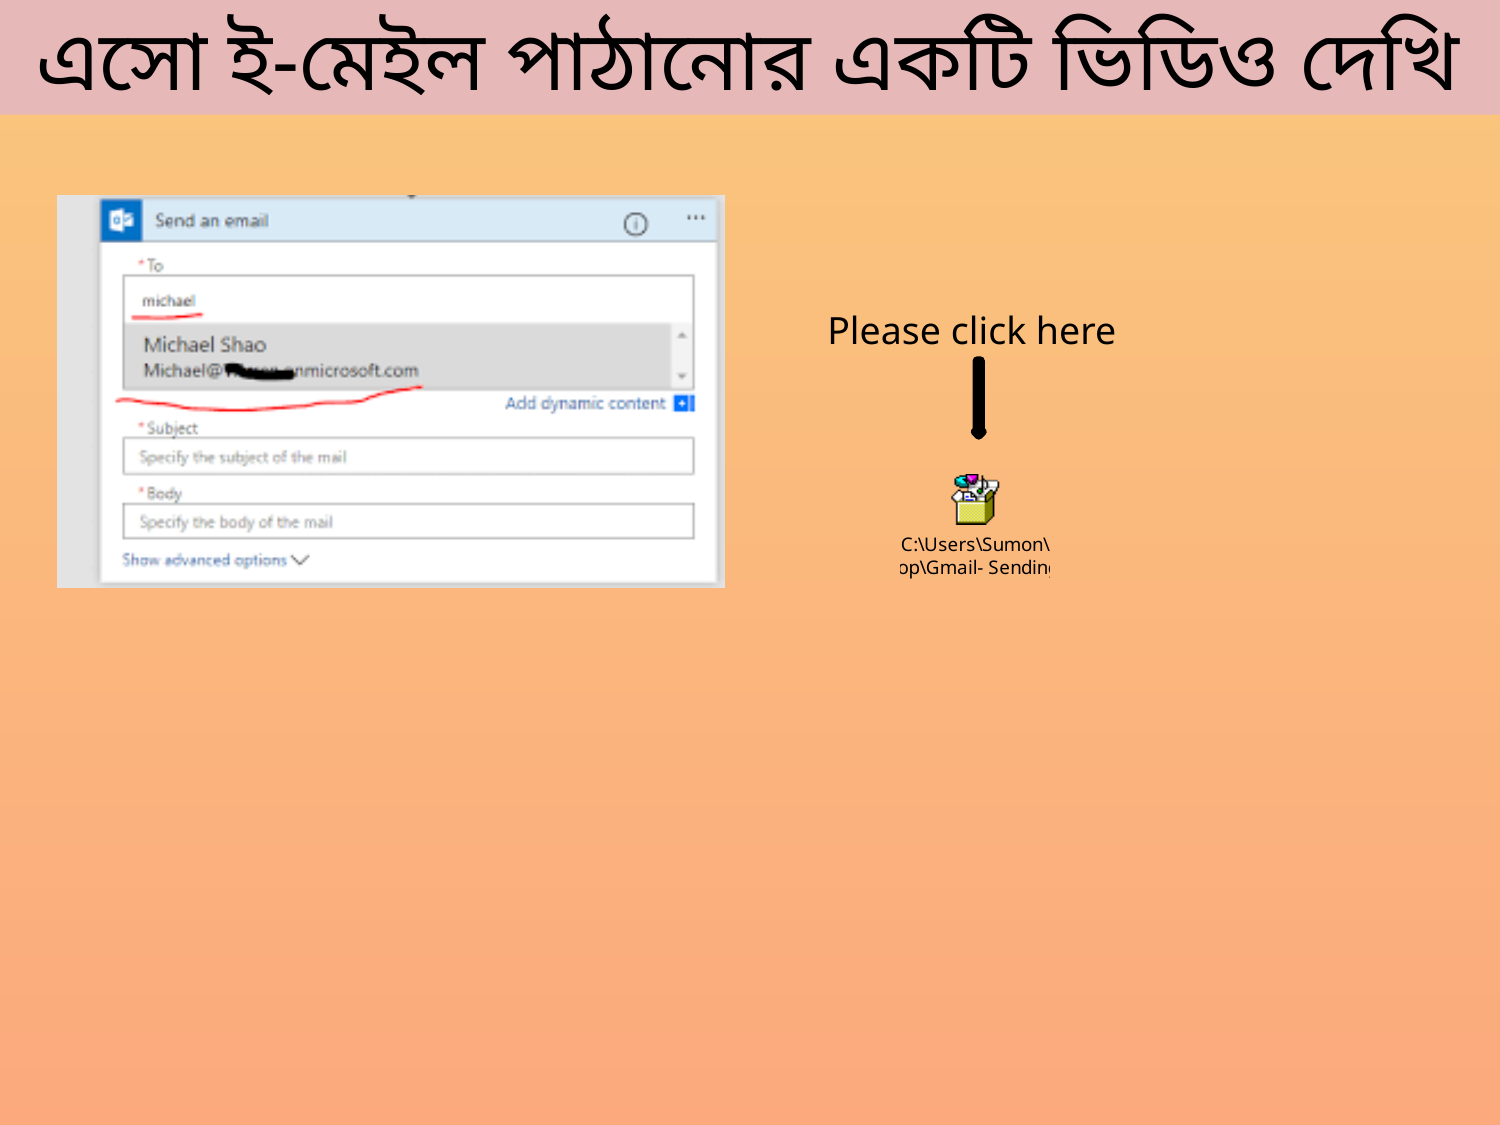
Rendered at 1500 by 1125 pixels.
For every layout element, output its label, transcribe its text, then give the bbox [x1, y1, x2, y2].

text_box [899, 474, 1051, 602]
text_box Please click here [812, 299, 1213, 360]
text_box [973, 358, 985, 438]
picture [56, 195, 725, 588]
text_box এসো ই-মেইল পাঠানোর একটি ভিডিও দেখি [0, 0, 1500, 115]
